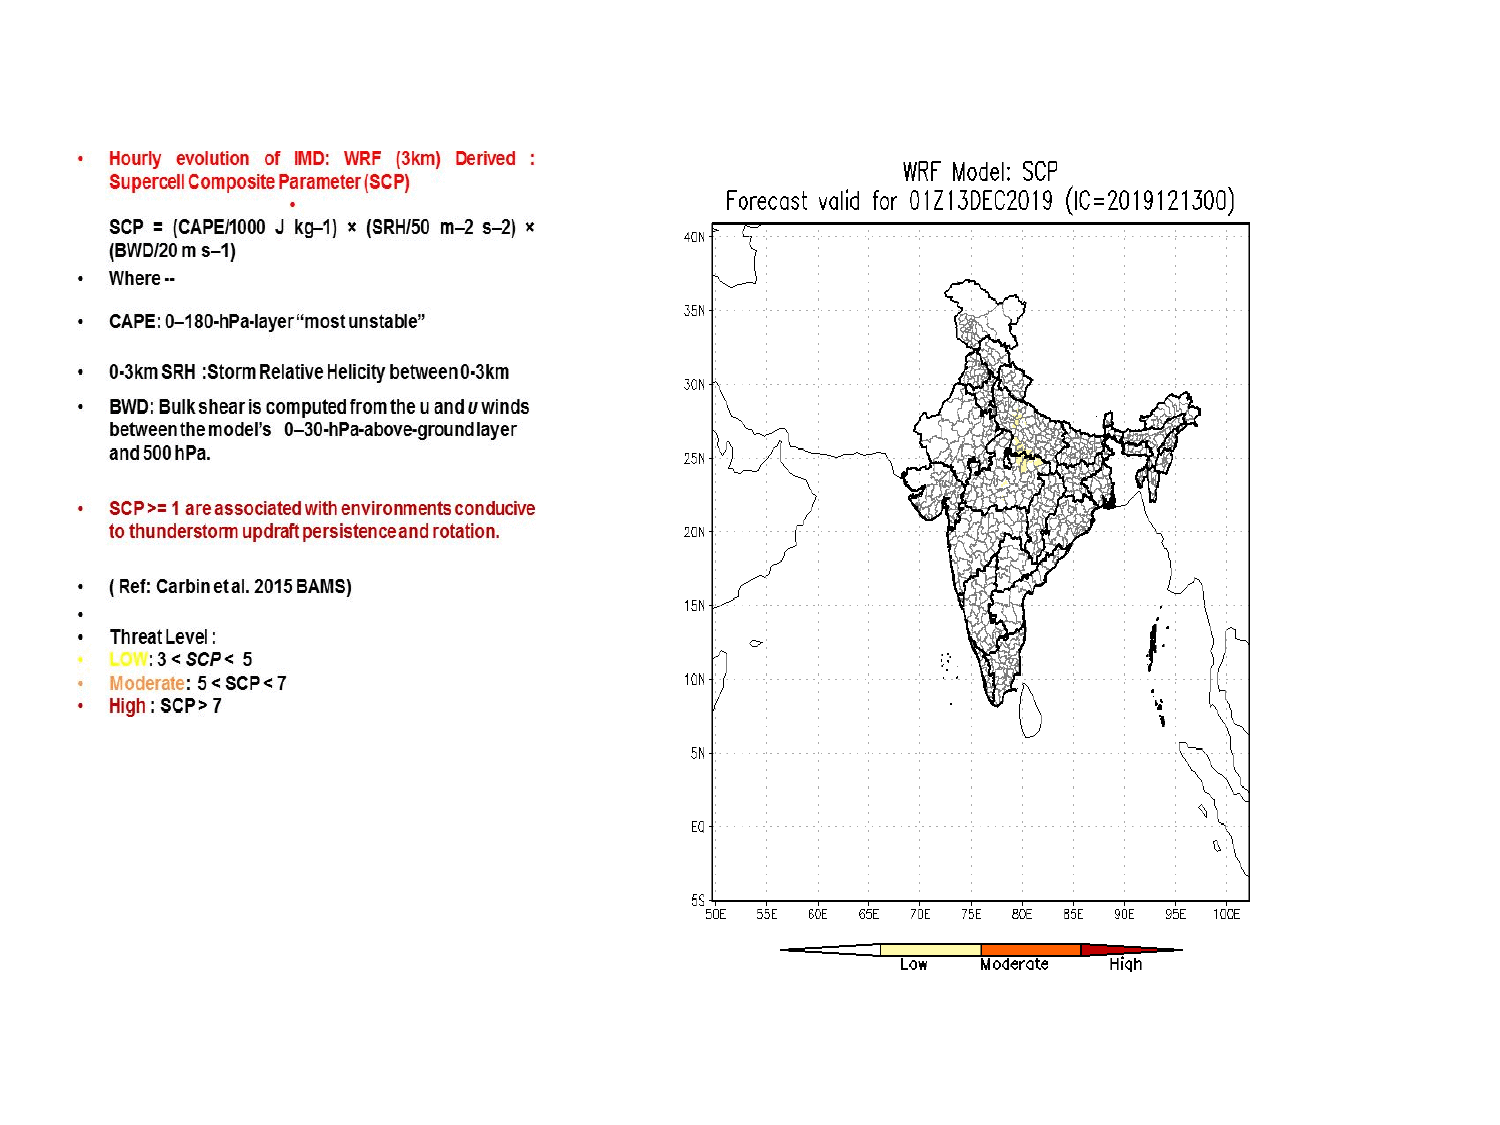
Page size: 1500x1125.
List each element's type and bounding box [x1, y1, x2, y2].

picture [74, 149, 1426, 976]
